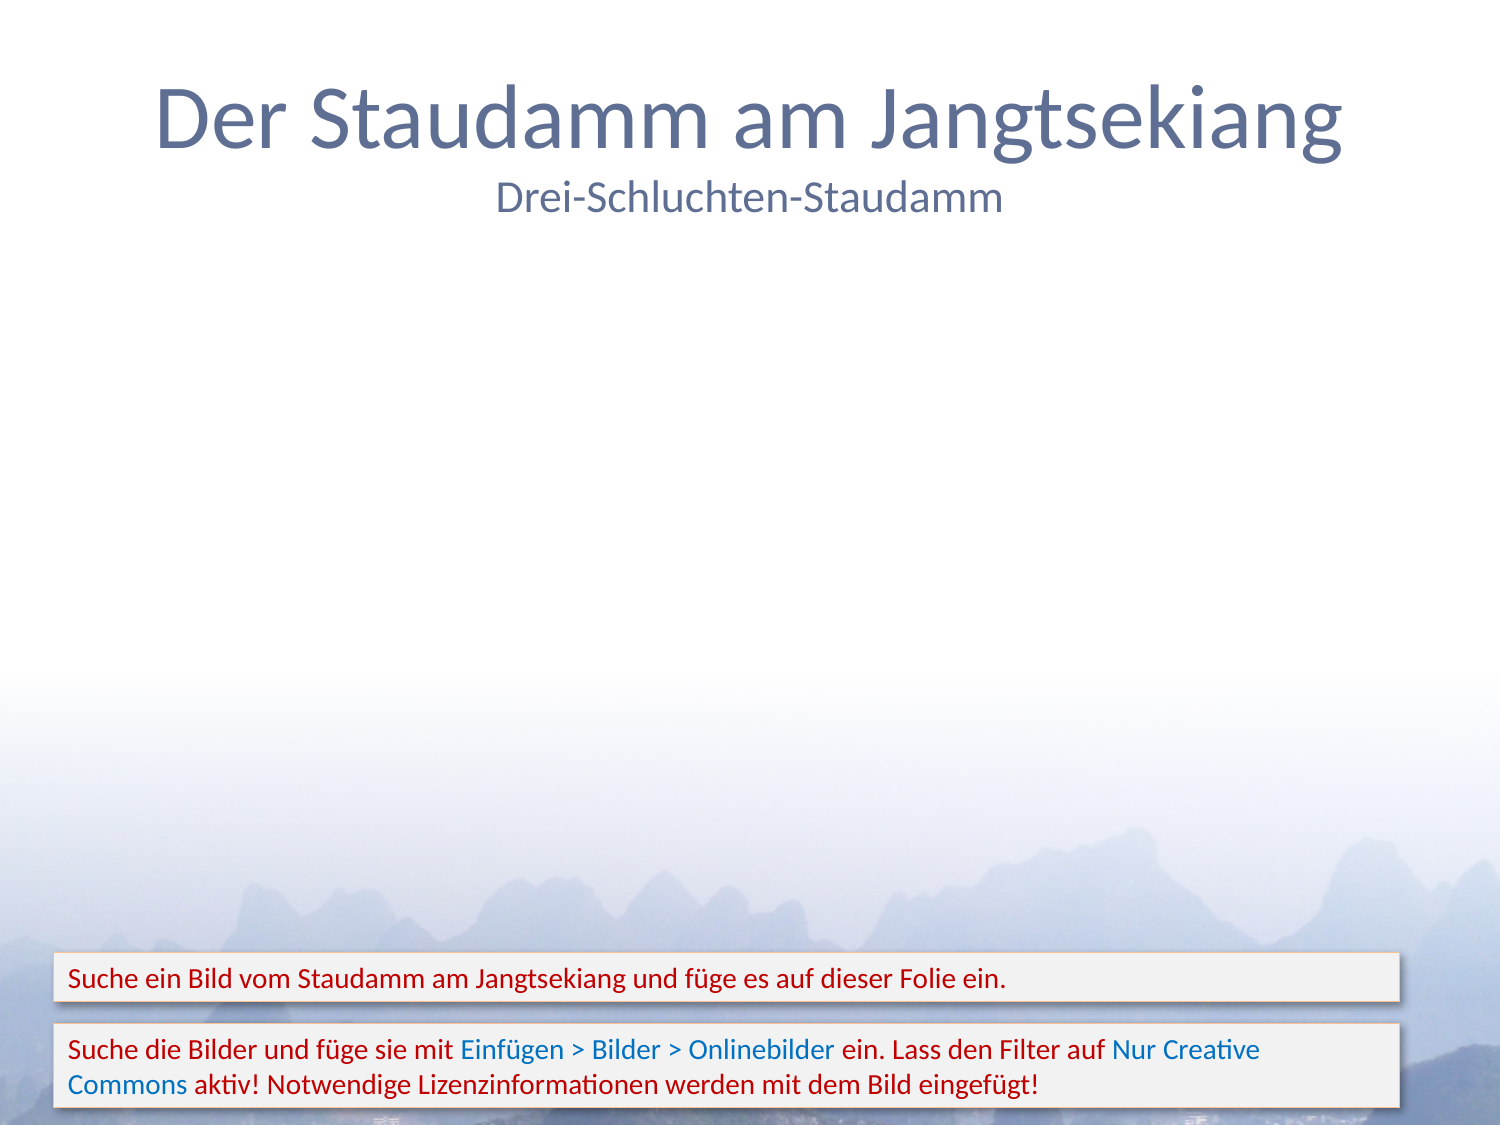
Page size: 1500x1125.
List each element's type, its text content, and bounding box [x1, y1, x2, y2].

text_box Suche ein Bild vom Staudamm am Jangtsekiang und füge es auf dieser Folie ein. [53, 952, 1400, 1002]
picture [0, 671, 1500, 1125]
title Der Staudamm am Jangtsekiang Drei-Schluchten-Staudamm [75, 45, 1425, 233]
text_box Suche die Bilder und füge sie mit Einfügen > Bilder > Onlinebilder ein. Lass den Filter auf Nur Creative Commons aktiv! Notwendige Lizenzinformationen werden mit dem Bild eingefügt! [53, 1023, 1400, 1108]
